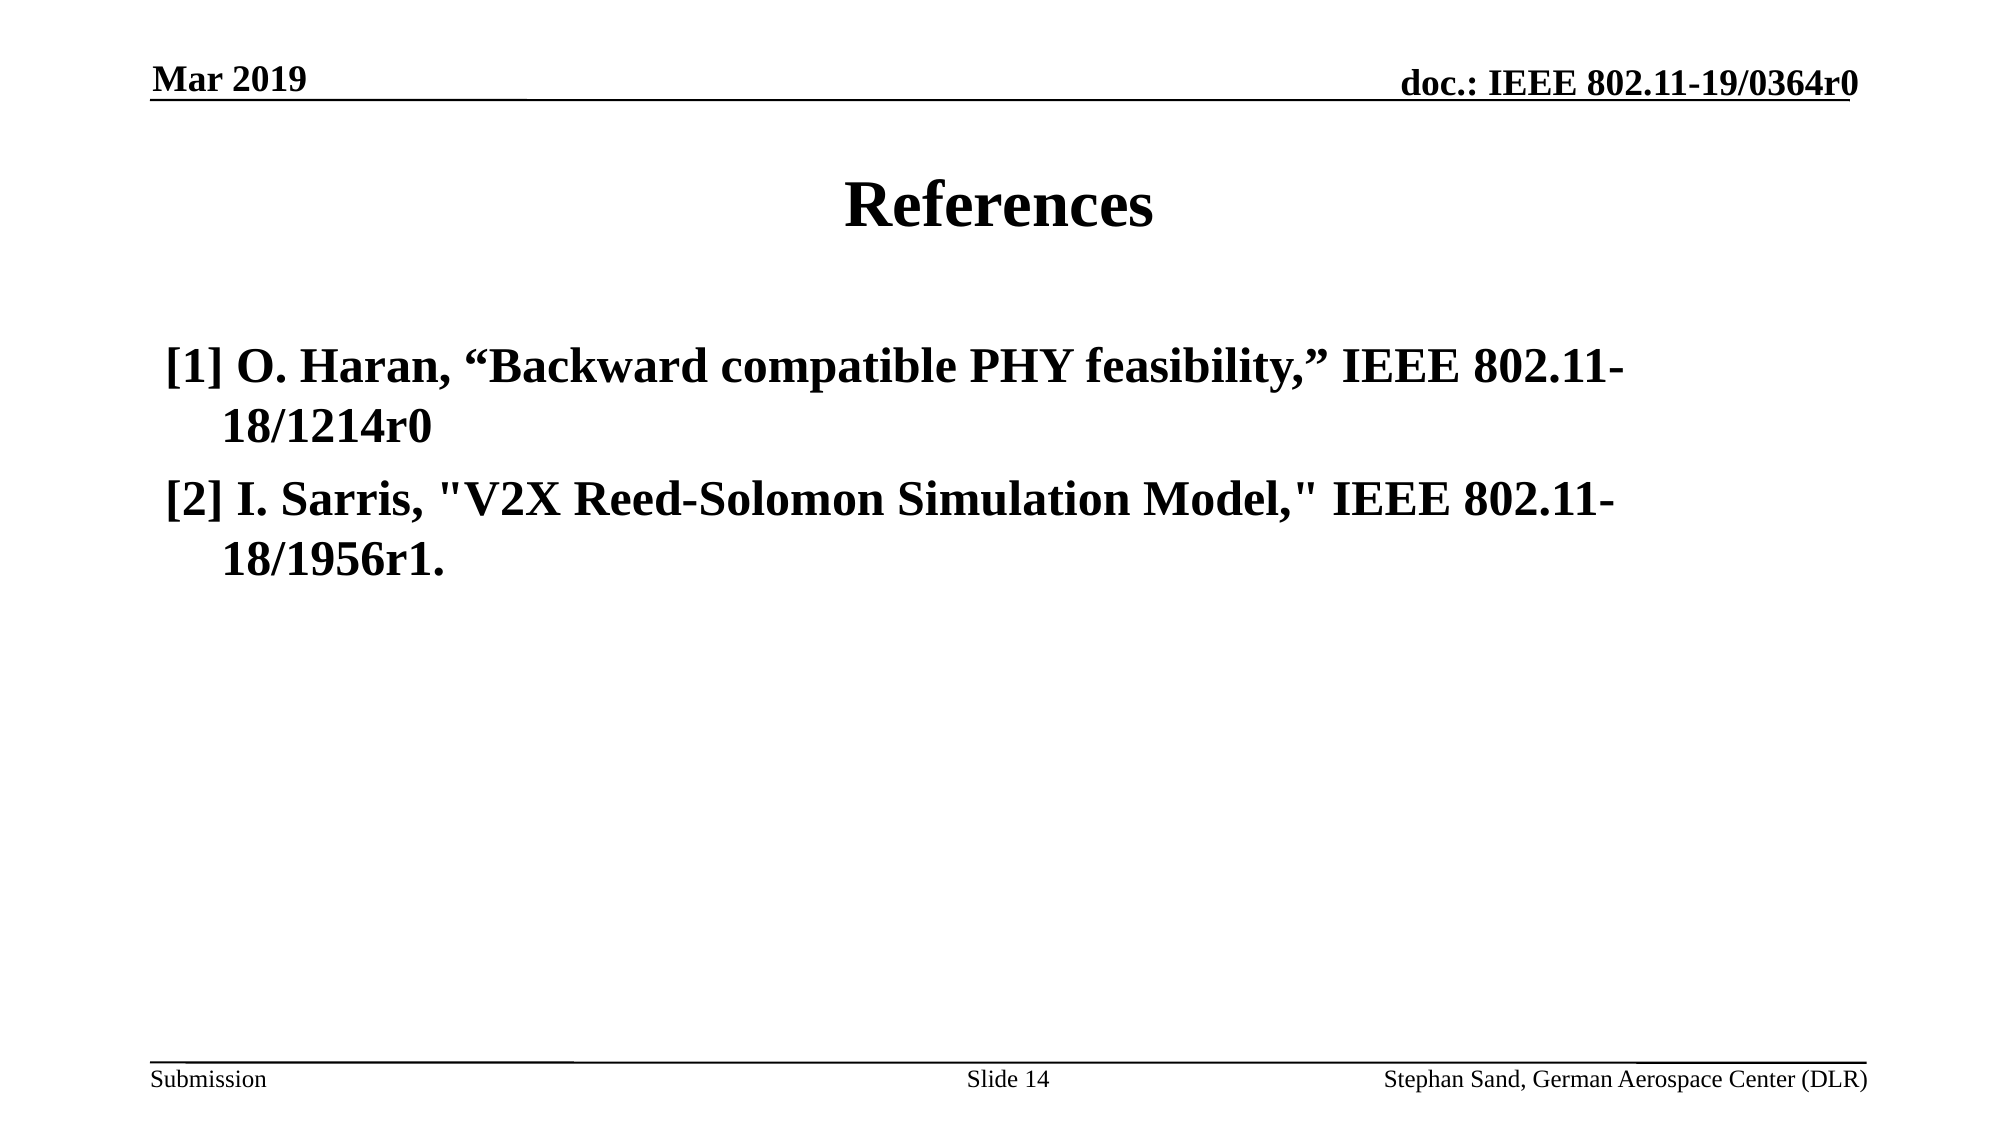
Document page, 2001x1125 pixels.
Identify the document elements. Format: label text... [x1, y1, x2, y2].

footer Stephan Sand, German Aerospace Center (DLR) [1171, 1061, 1869, 1093]
list [1] O. Haran, “Backward compatible PHY feasibility,” IEEE 802.11-18/1214r0 [2] I. Sarris, "V2X Reed-Solomon Simulation Model," IEEE 802.11-18/1956r1. [149, 324, 1850, 1000]
slide_number Slide 14 [950, 1061, 1067, 1123]
title References [149, 112, 1850, 288]
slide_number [152, 54, 563, 100]
